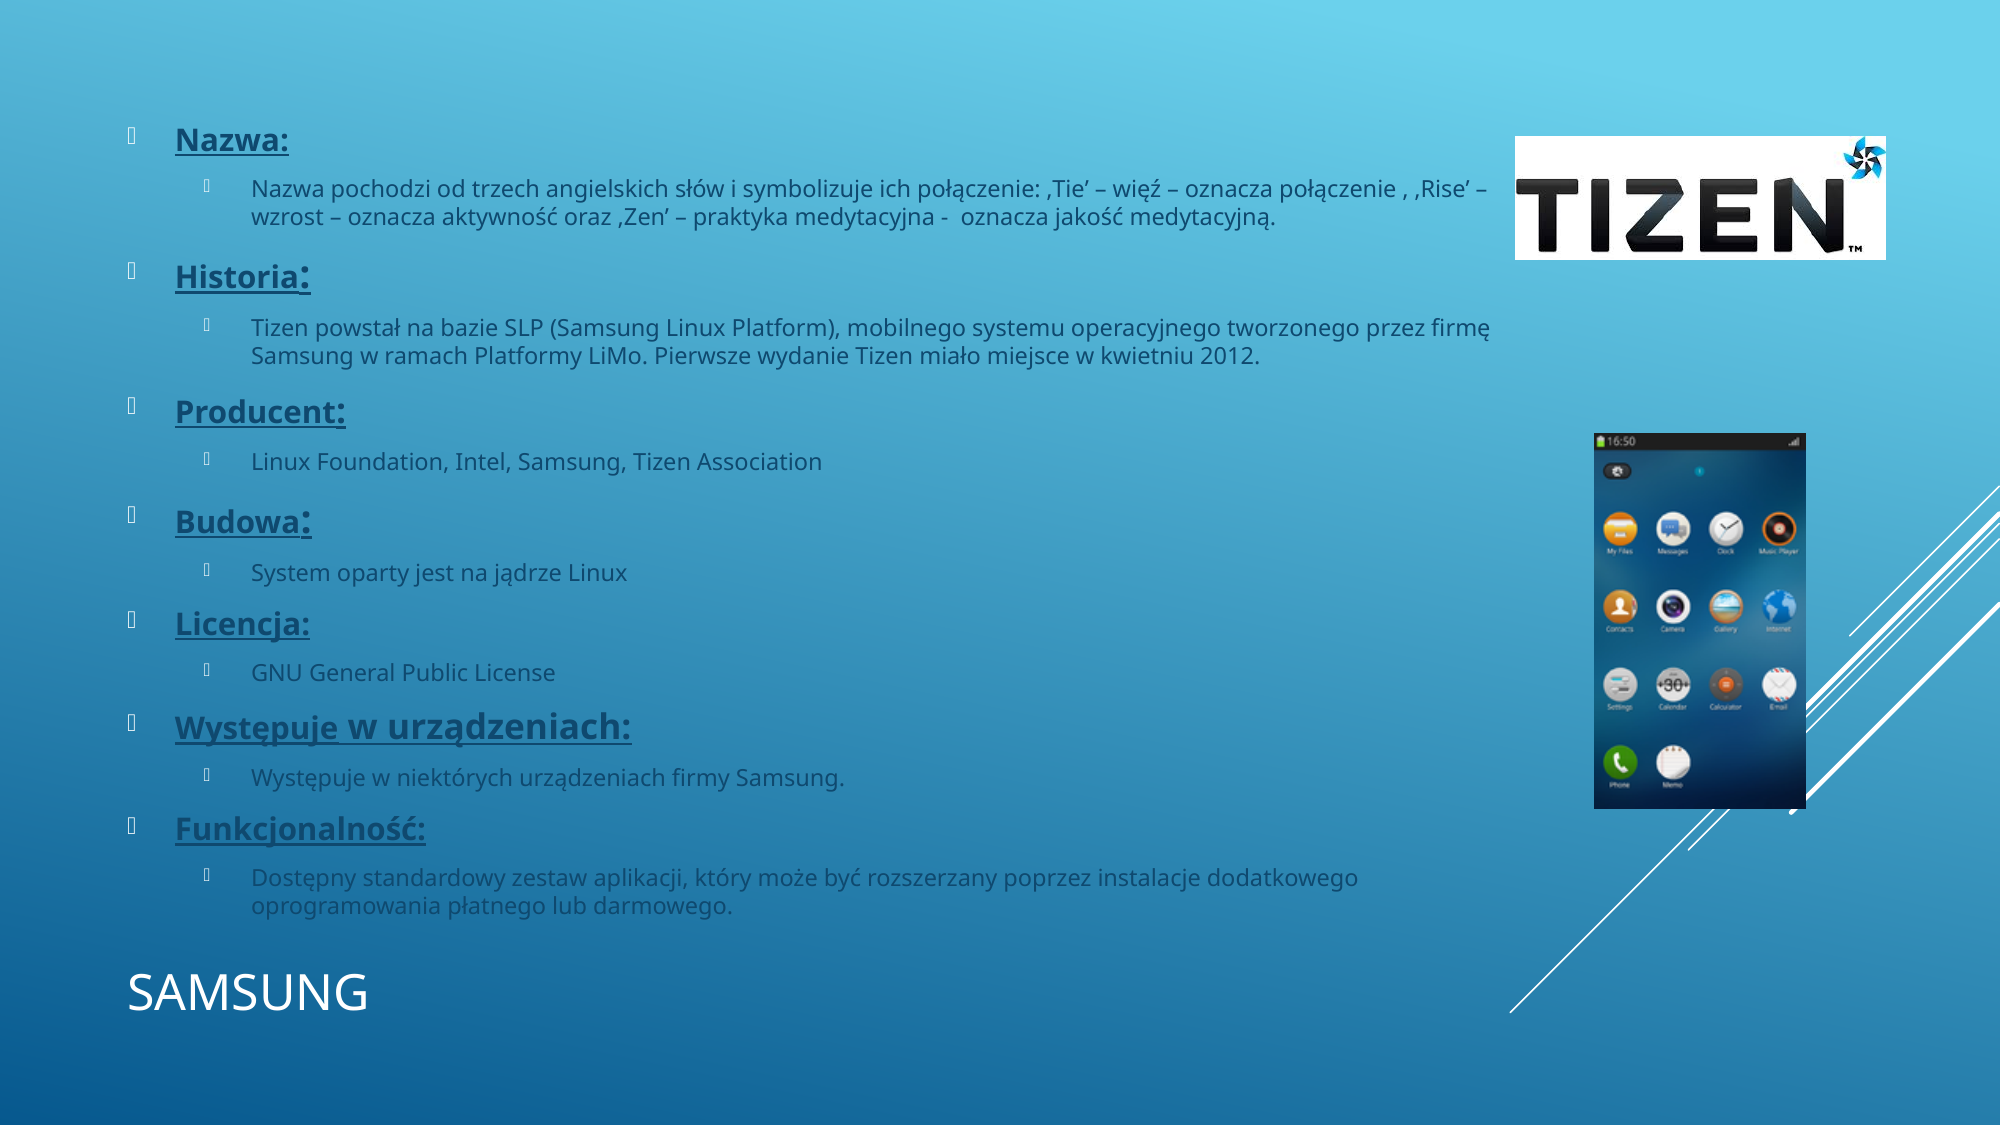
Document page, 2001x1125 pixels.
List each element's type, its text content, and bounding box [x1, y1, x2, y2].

list Nazwa: Nazwa pochodzi od trzech angielskich słów i symbolizuje ich połączenie: ‚Tie’ – więź – oznacza połączenie , ‚Rise’ – wzrost – oznacza aktywność oraz ,Zen’ – praktyka medytacyjna - oznacza jakość medytacyjną. Historia: Tizen powstał na bazie SLP (Samsung Linux Platform), mobilnego systemu operacyjnego tworzonego przez firmę Samsung w ramach Platformy LiMo. Pierwsze wydanie Tizen miało miejsce w kwietniu 2012. Producent: Linux Foundation, Intel, Samsung, Tizen Association Budowa: System oparty jest na jądrze Linux Licencja: GNU General Public License Występuje w urządzeniach: Występuje w niektórych urządzeniach firmy Samsung. Funkcjonalność: Dostępny standardowy zestaw aplikacji, który może być rozszerzany poprzez instalacje dodatkowego oprogramowania płatnego lub darmowego. [112, 112, 1513, 927]
picture [1514, 136, 1886, 260]
picture [1594, 433, 1806, 810]
title Samsung [112, 943, 1513, 1038]
